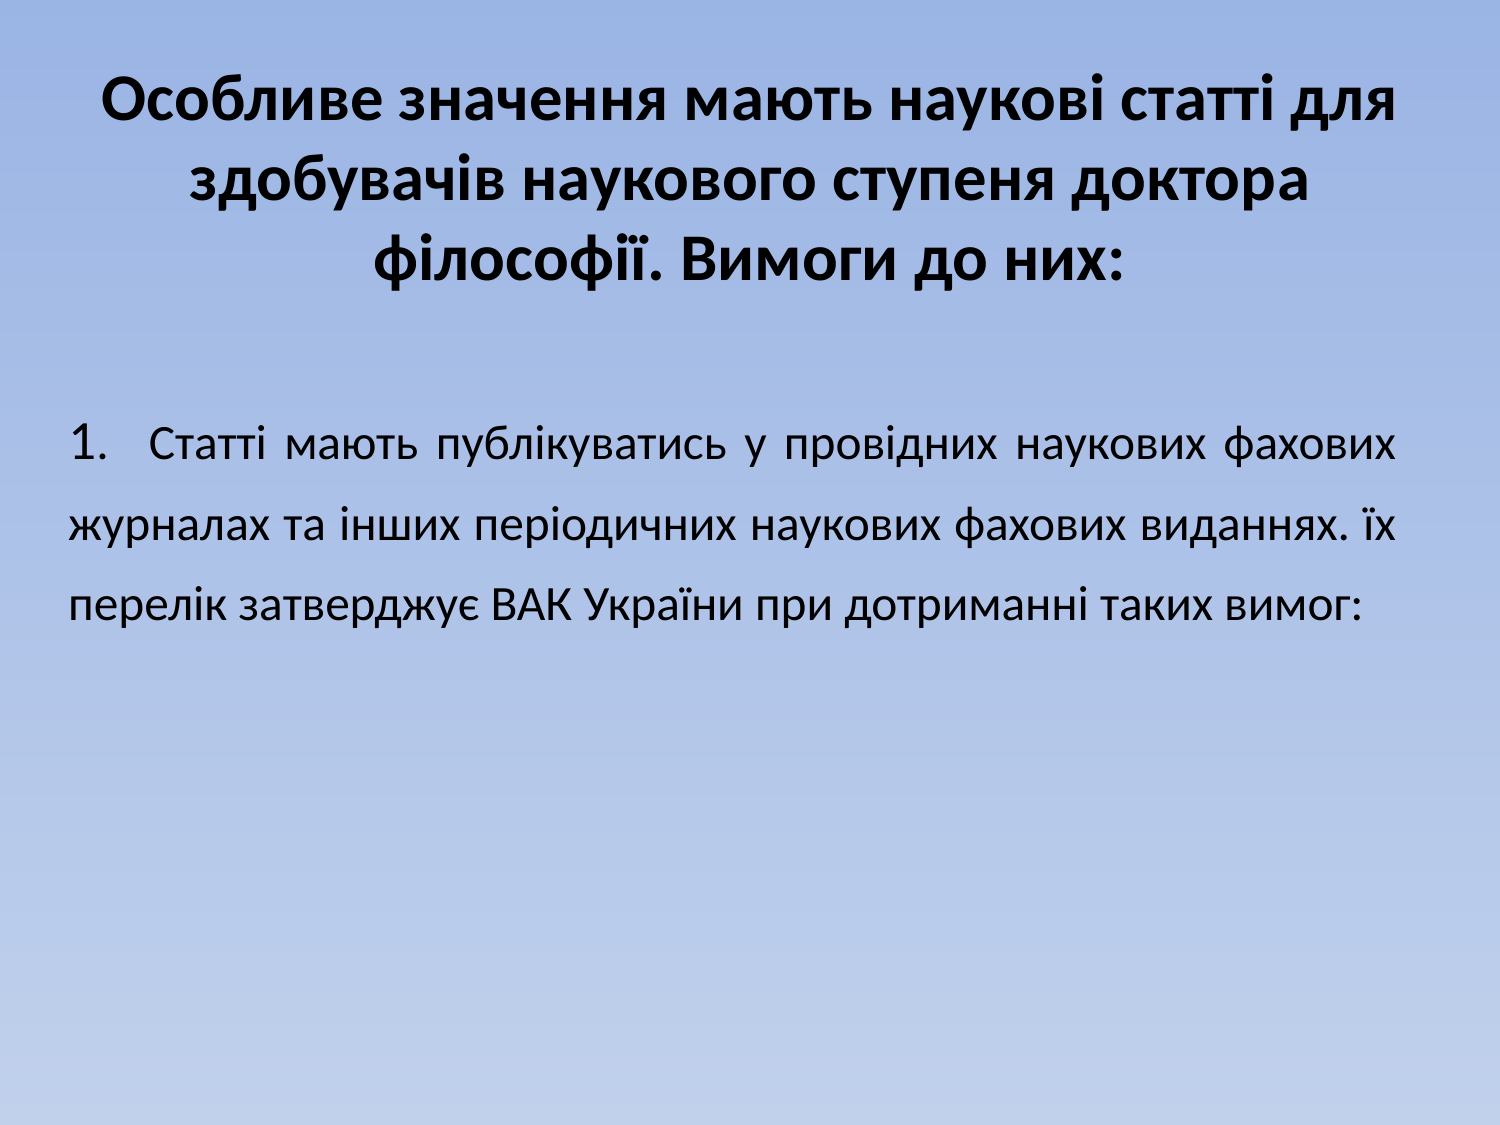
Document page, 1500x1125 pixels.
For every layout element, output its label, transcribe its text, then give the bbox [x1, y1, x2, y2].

list 1. Статті мають публікуватись у провідних наукових фахових журналах та інших періодичних наукових фахових виданнях. їх перелік затверджує ВАК України при дотриманні таких вимог: [52, 373, 1412, 717]
title Особливе значення мають наукові статті для здобувачів наукового ступеня доктора філософії. Вимоги до них: [74, 44, 1426, 303]
